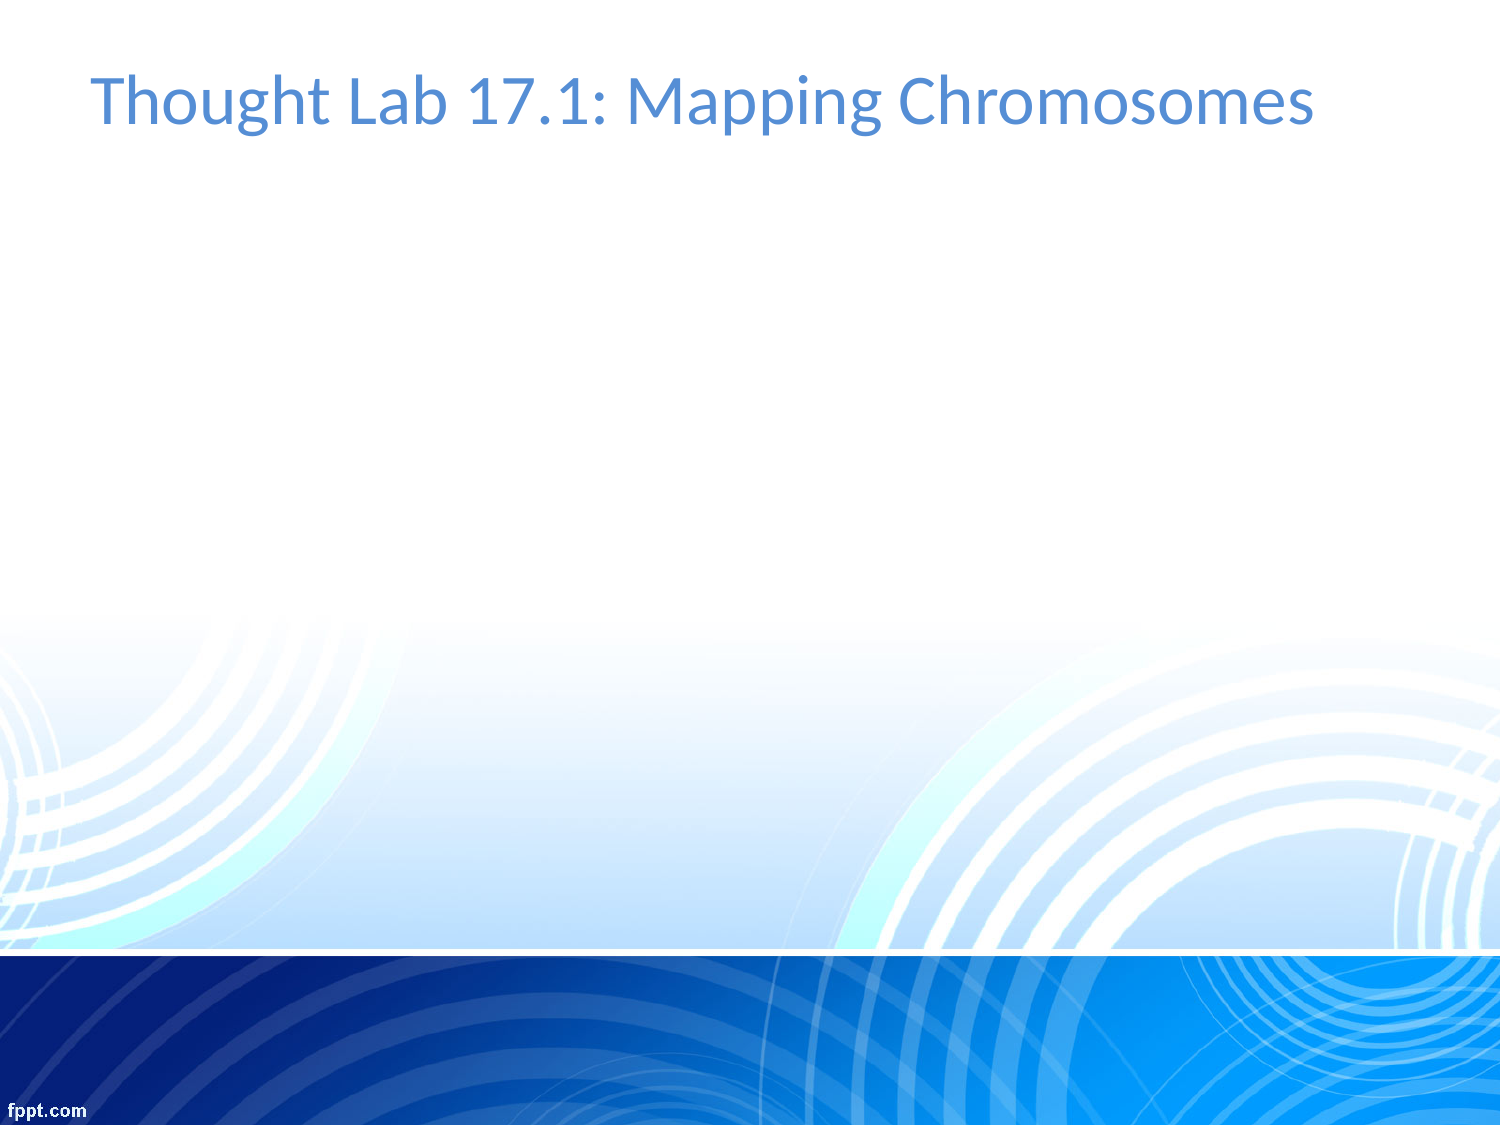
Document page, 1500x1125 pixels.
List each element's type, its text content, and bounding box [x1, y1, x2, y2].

title Thought Lab 17.1: Mapping Chromosomes [75, 45, 1425, 233]
picture [0, 0, 1500, 1125]
